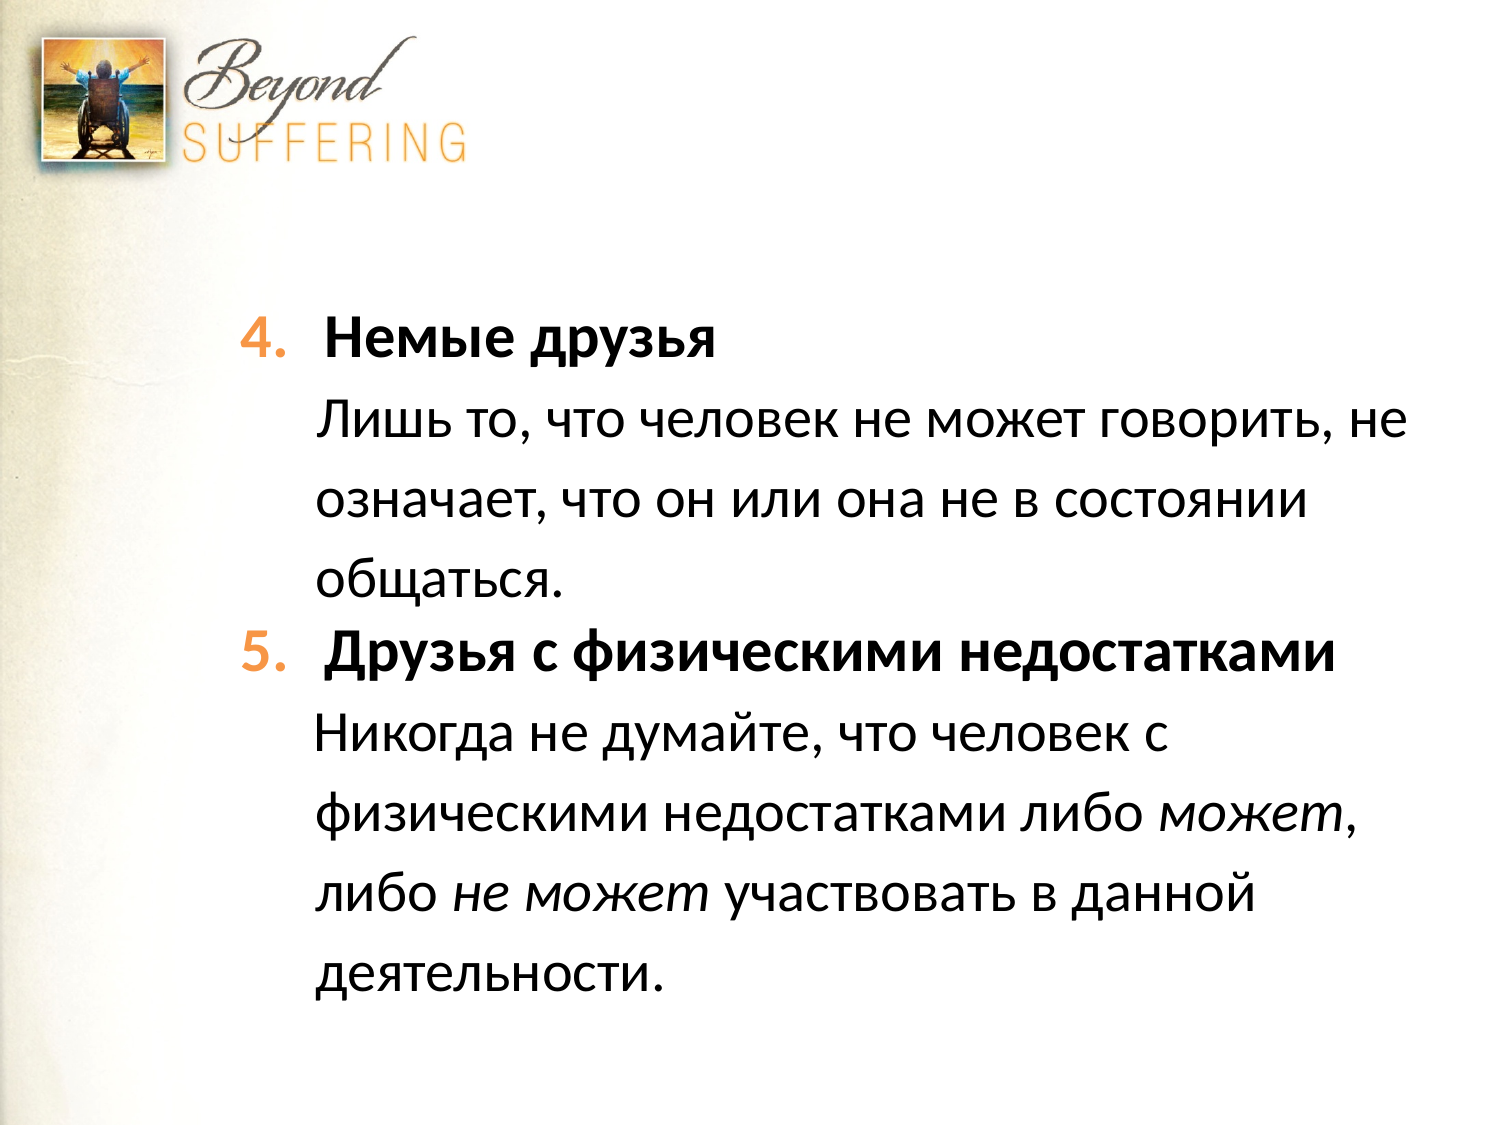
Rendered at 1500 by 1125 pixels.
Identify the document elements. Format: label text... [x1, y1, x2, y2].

text_box Немые друзья Лишь то, что человек не может говорить, не означает, что он или она не в состоянии общаться. Друзья с физическими недостатками Никогда не думайте, что человек с физическими недостатками либо может, либо не может участвовать в данной деятельности. [503, 287, 1500, 1011]
picture [0, 0, 499, 1125]
